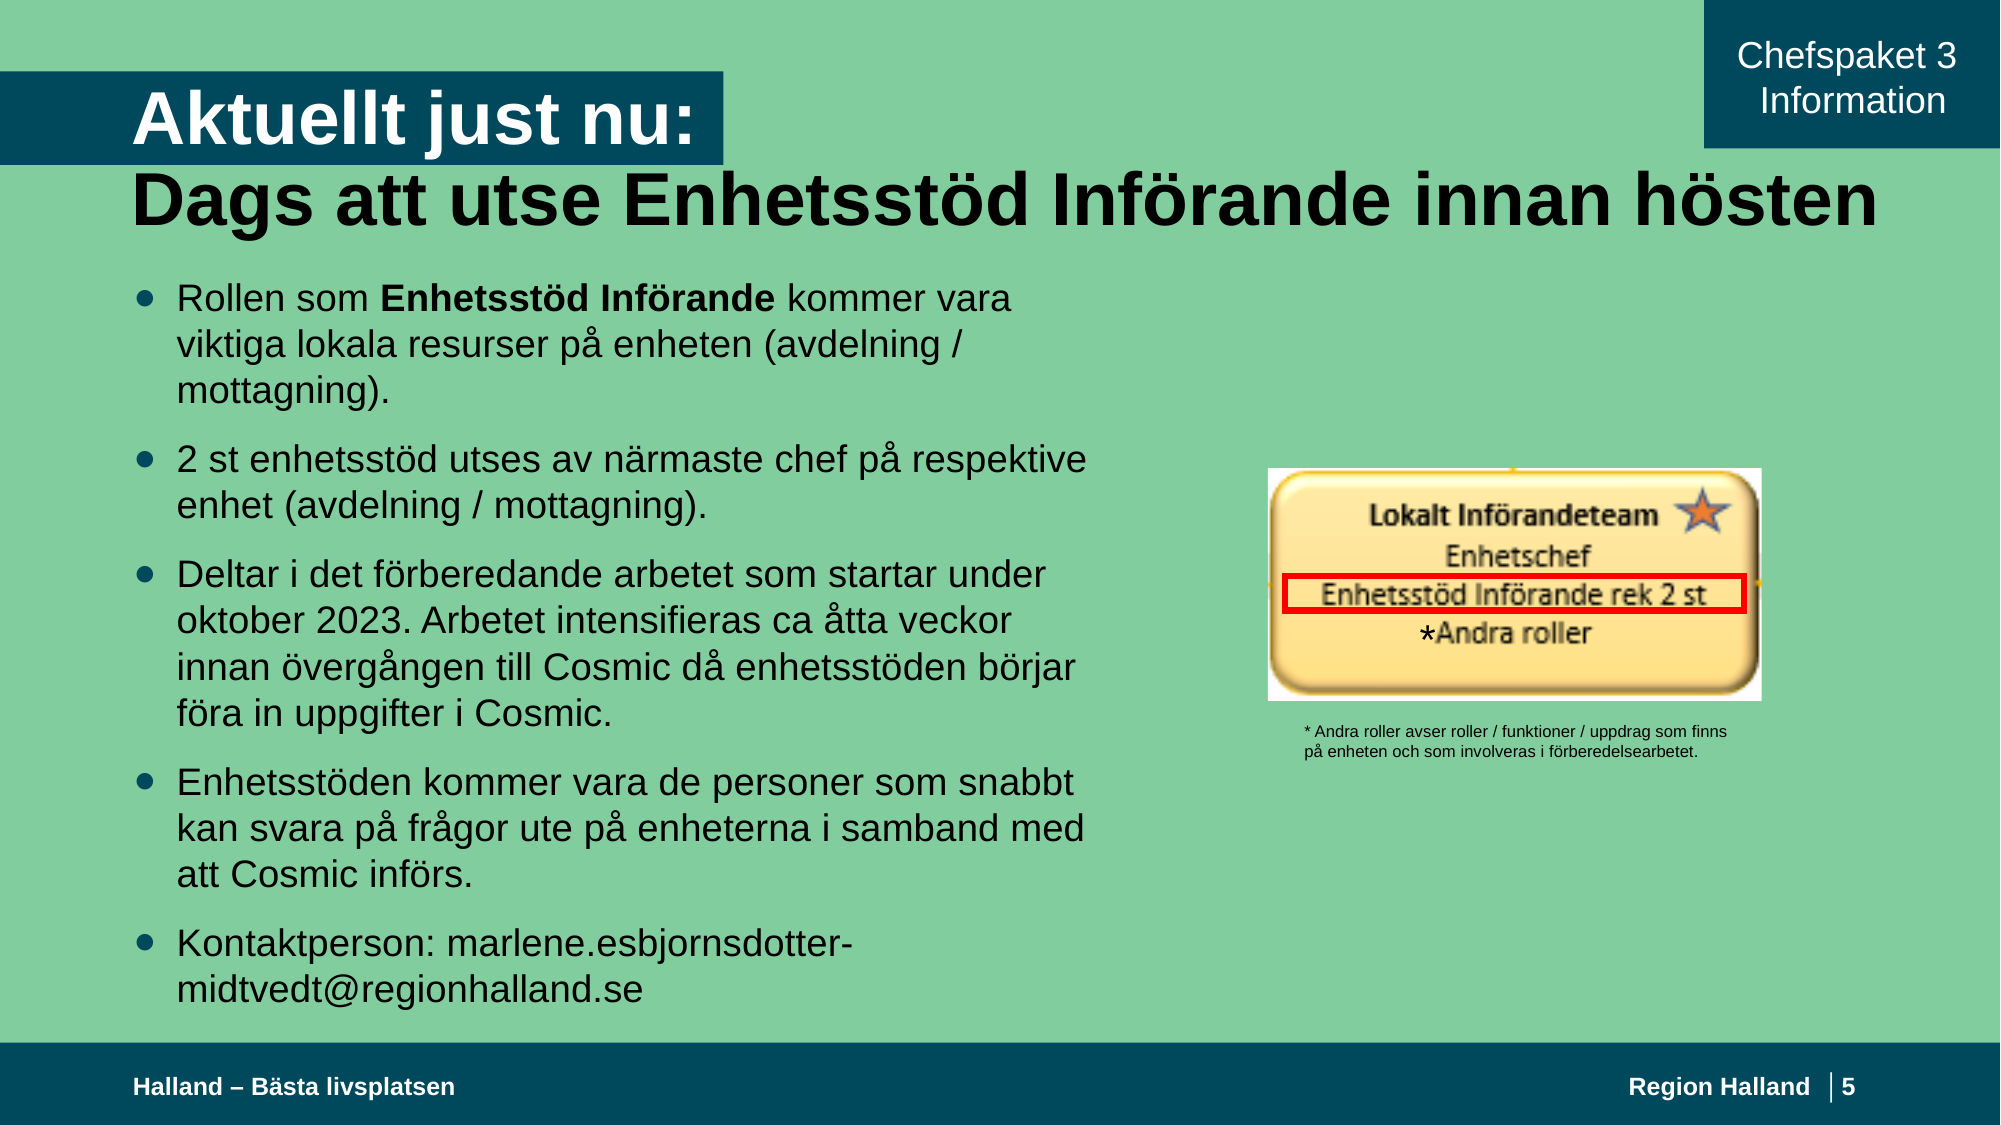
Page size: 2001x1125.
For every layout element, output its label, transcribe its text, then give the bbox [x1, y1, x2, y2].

slide_number Region Halland │ [1604, 1058, 1841, 1112]
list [1267, 467, 1762, 701]
footer Halland – Bästa livsplatsen [132, 1058, 808, 1112]
text_box Rollen som Enhetsstöd Införande kommer vara viktiga lokala resurser på enheten (avdelning / mottagning). 2 st enhetsstöd utses av närmaste chef på respektive enhet (avdelning / mottagning). Deltar i det förberedande arbetet som startar under oktober 2023. Arbetet intensifieras ca åtta veckor innan övergången till Cosmic då enhetsstöden börjar föra in uppgifter i Cosmic. Enhetsstöden kommer vara de personer som snabbt kan svara på frågor ute på enheterna i samband med att Cosmic införs. Kontaktperson: marlene.esbjornsdotter-midtvedt@regionhalland.se [133, 273, 1092, 1018]
title Aktuellt just nu: Dags att utse Enhetsstöd Införande innan hösten [131, 54, 1958, 268]
slide_number 5 [1841, 1058, 1878, 1112]
text_box Chefspaket 3 Information [1458, 23, 1973, 129]
text_box [1703, 0, 2000, 149]
text_box * Andra roller avser roller / funktioner / uppdrag som finns på enheten och som involveras i förberedelsearbetet. [1289, 713, 1745, 769]
text_box [0, 70, 131, 166]
